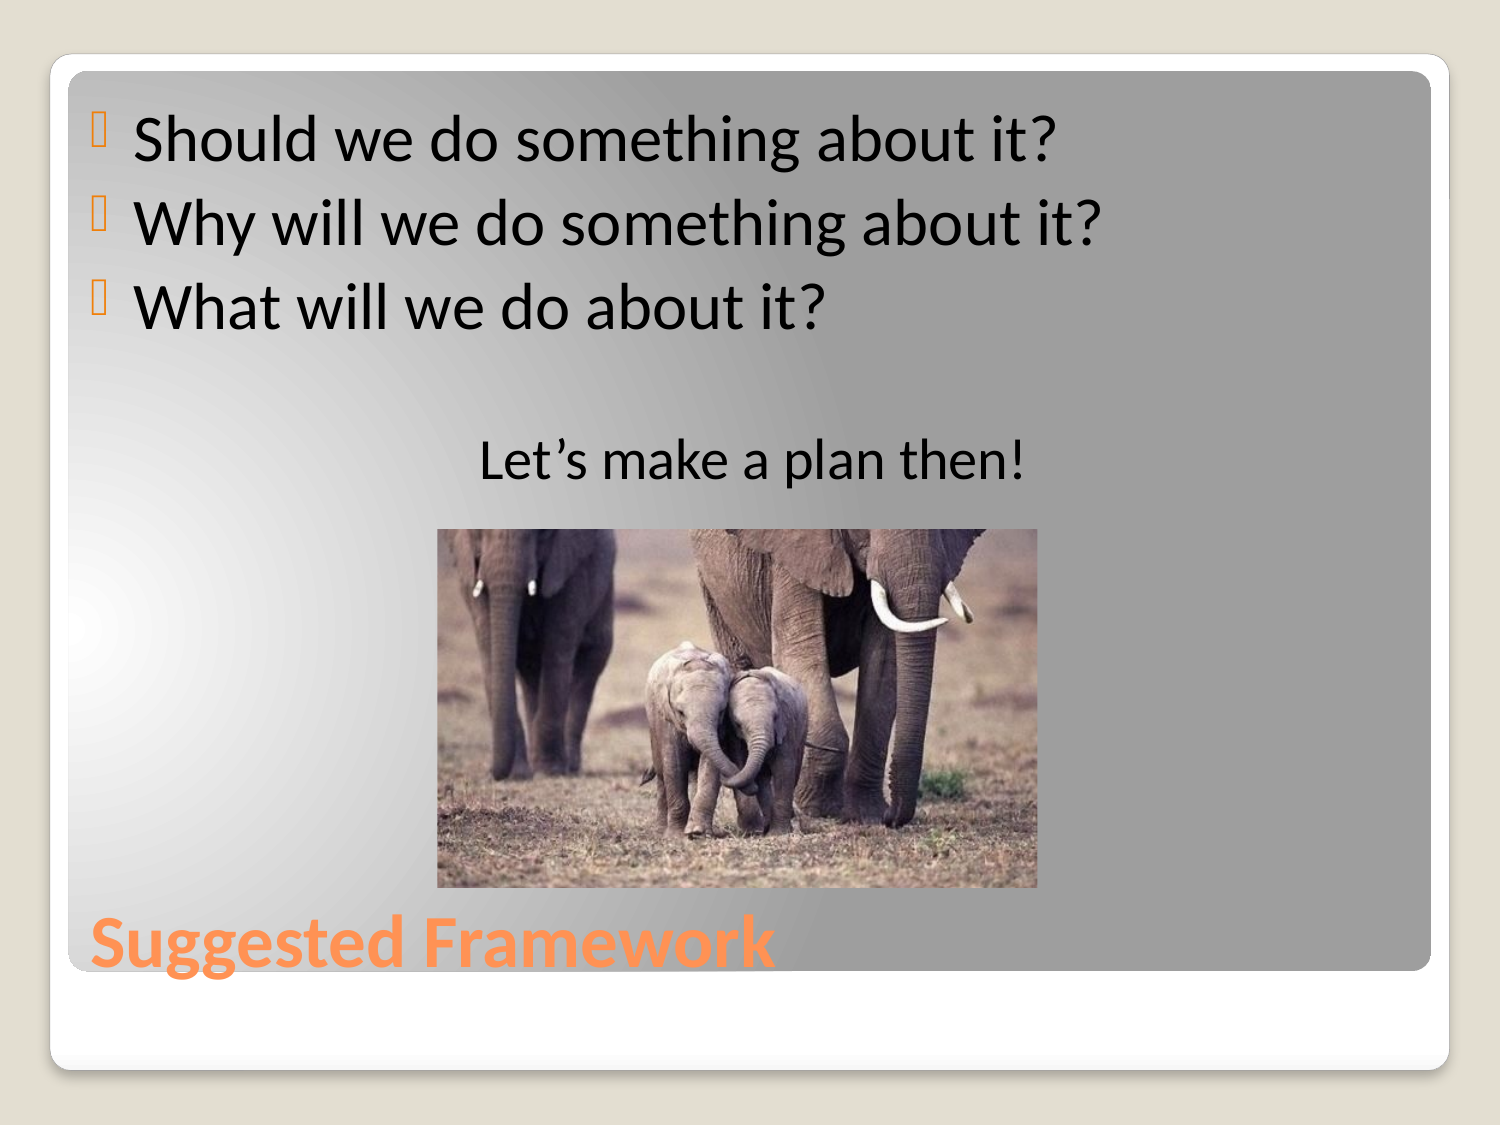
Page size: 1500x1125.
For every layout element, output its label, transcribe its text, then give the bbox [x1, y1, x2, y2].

list Should we do something about it? Why will we do something about it? What will we do about it? Let’s make a plan then! [81, 86, 1426, 775]
title Suggested Framework [81, 816, 1426, 991]
picture [437, 528, 1038, 888]
